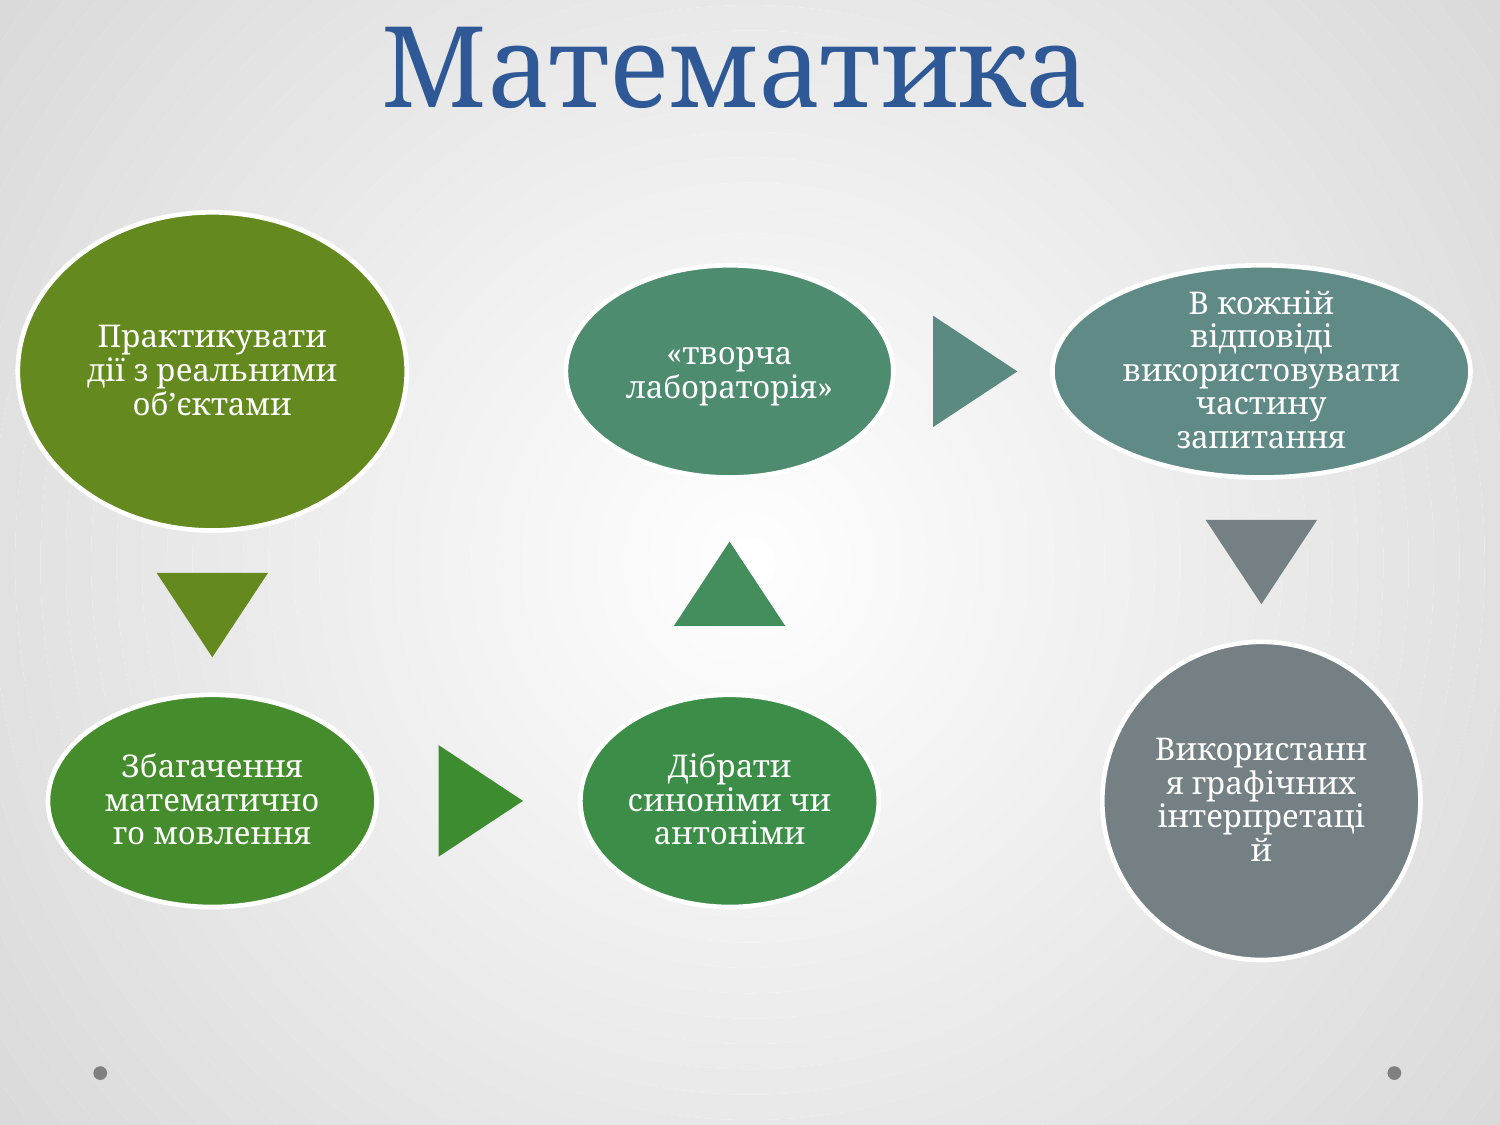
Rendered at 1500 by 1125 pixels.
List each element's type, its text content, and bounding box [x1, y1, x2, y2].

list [17, 125, 1471, 1048]
title Математика [75, 0, 1425, 124]
